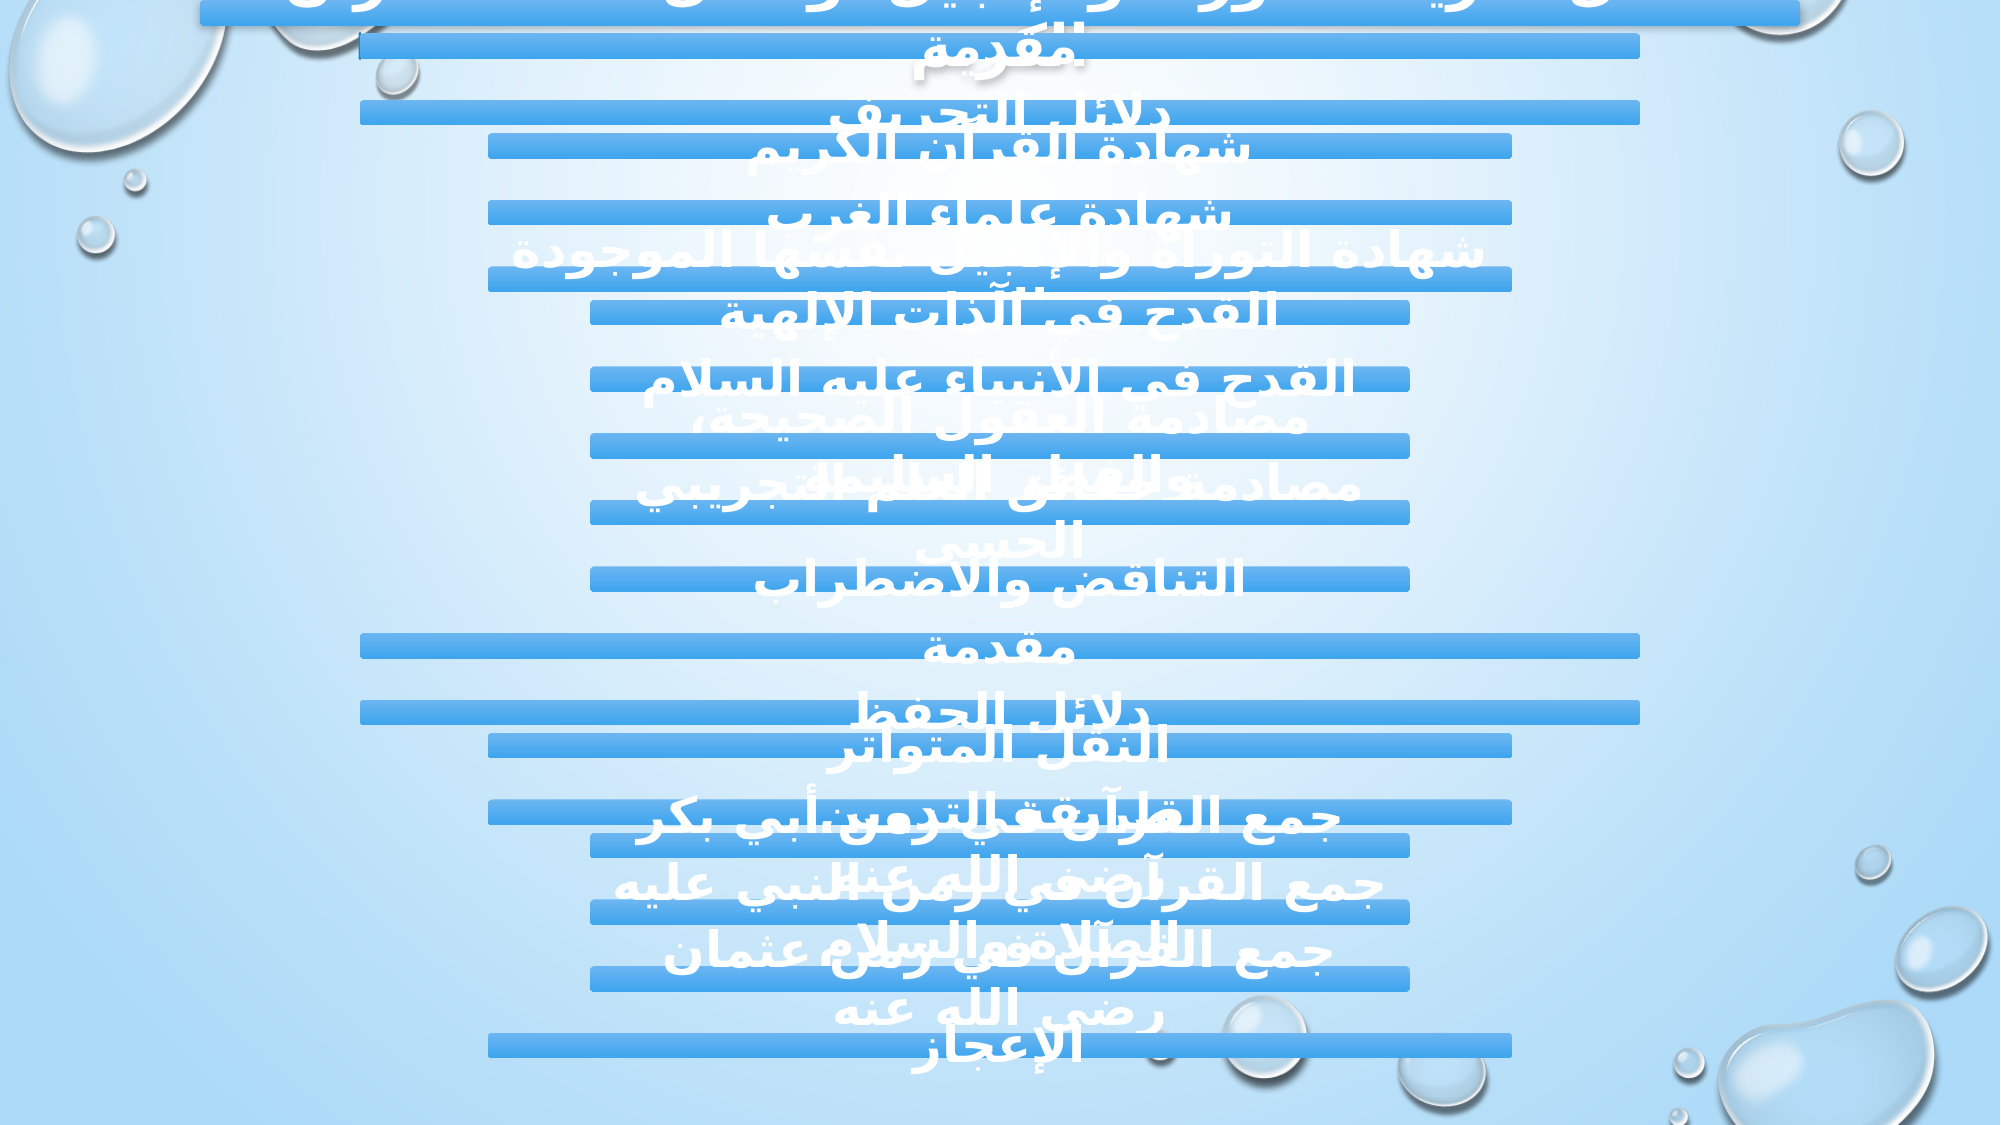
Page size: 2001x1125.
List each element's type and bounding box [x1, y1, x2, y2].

list [0, 0, 2000, 1125]
